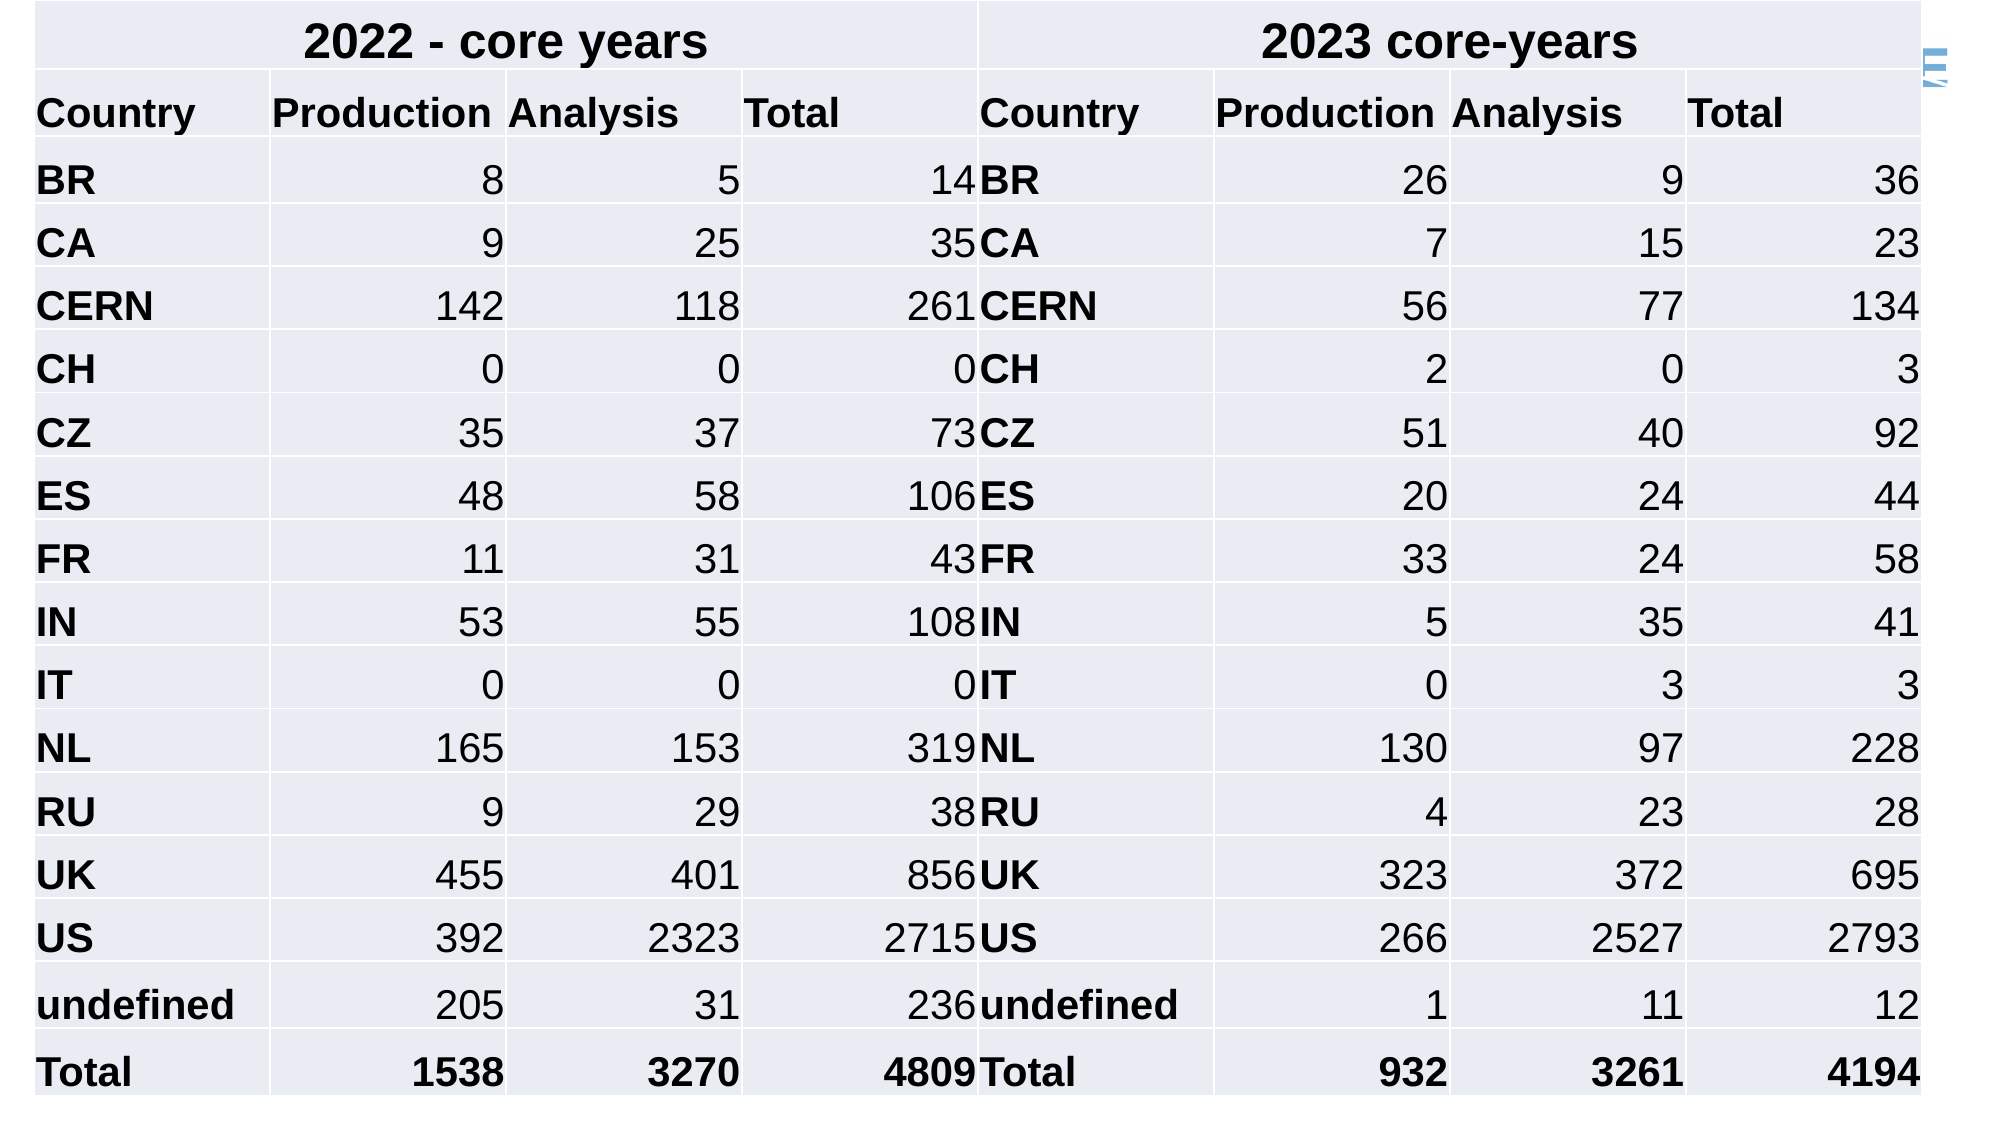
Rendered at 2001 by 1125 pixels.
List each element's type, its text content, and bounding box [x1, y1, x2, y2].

table_cell 2323 [507, 899, 741, 960]
table_cell 23 [1451, 773, 1685, 834]
table_header 2022 - core years [35, 1, 977, 68]
table_cell 1 [1215, 962, 1449, 1027]
table_cell CH [979, 330, 1213, 392]
table_cell Country [35, 70, 269, 135]
table_cell IT [35, 646, 269, 708]
table_cell CA [979, 204, 1213, 265]
table_cell IN [35, 583, 269, 644]
table_cell Production [271, 70, 505, 135]
table_cell NL [979, 709, 1213, 771]
table_cell 23 [1687, 204, 1921, 265]
table_cell 3 [1451, 646, 1685, 708]
table_cell 35 [1451, 583, 1685, 644]
table_cell 0 [743, 330, 977, 392]
table_cell 9 [271, 773, 505, 834]
table_cell 2527 [1451, 899, 1685, 960]
table_cell RU [35, 773, 269, 834]
table_cell 1538 [271, 1029, 505, 1095]
table_cell 28 [1687, 773, 1921, 834]
table_cell IN [979, 583, 1213, 644]
table_cell 55 [507, 583, 741, 644]
table_cell IT [979, 646, 1213, 708]
table_cell 165 [271, 709, 505, 771]
table_cell 106 [743, 457, 977, 518]
table_cell 0 [507, 330, 741, 392]
table_cell 153 [507, 709, 741, 771]
table_cell 31 [507, 520, 741, 581]
table_cell CH [35, 330, 269, 392]
table_cell 58 [1687, 520, 1921, 581]
table_cell 205 [271, 962, 505, 1027]
table_cell Analysis [1451, 70, 1685, 135]
table_cell 33 [1215, 520, 1449, 581]
table_cell RU [979, 773, 1213, 834]
table_cell 401 [507, 836, 741, 897]
table_cell UK [979, 836, 1213, 897]
table_cell 44 [1687, 457, 1921, 518]
table_cell 11 [271, 520, 505, 581]
table_cell 455 [271, 836, 505, 897]
table_cell 3 [1687, 330, 1921, 392]
table_cell 118 [507, 267, 741, 328]
table_cell 4194 [1687, 1029, 1921, 1095]
table_cell US [979, 899, 1213, 960]
table_cell 8 [271, 137, 505, 202]
table_cell 2793 [1687, 899, 1921, 960]
table_cell undefined [35, 962, 269, 1027]
table_cell 0 [271, 646, 505, 708]
table_cell 142 [271, 267, 505, 328]
table_cell undefined [979, 962, 1213, 1027]
table_cell CERN [979, 267, 1213, 328]
table_cell 5 [1215, 583, 1449, 644]
table_cell 11 [1451, 962, 1685, 1027]
table_cell CZ [35, 393, 269, 455]
table_cell 2 [1215, 330, 1449, 392]
table_cell CERN [35, 267, 269, 328]
table_cell FR [979, 520, 1213, 581]
table_cell Total [35, 1029, 269, 1095]
table_cell 35 [271, 393, 505, 455]
table_cell 56 [1215, 267, 1449, 328]
table_cell 25 [507, 204, 741, 265]
table_cell 24 [1451, 457, 1685, 518]
table_cell ES [979, 457, 1213, 518]
table_cell FR [35, 520, 269, 581]
table_cell Analysis [507, 70, 741, 135]
table_cell 7 [1215, 204, 1449, 265]
table_cell 31 [507, 962, 741, 1027]
table_cell 0 [743, 646, 977, 708]
table_cell 3261 [1451, 1029, 1685, 1095]
table_cell 5 [507, 137, 741, 202]
table_cell 15 [1451, 204, 1685, 265]
table_cell Total [743, 70, 977, 135]
table_cell 4 [1215, 773, 1449, 834]
table_cell 392 [271, 899, 505, 960]
table_cell 0 [507, 646, 741, 708]
table_cell 97 [1451, 709, 1685, 771]
table_cell 236 [743, 962, 977, 1027]
table_cell 29 [507, 773, 741, 834]
table_cell 2715 [743, 899, 977, 960]
table_cell 695 [1687, 836, 1921, 897]
table_cell 134 [1687, 267, 1921, 328]
table_cell Total [1687, 70, 1921, 135]
table_cell 48 [271, 457, 505, 518]
table_cell 9 [1451, 137, 1685, 202]
table_cell 20 [1215, 457, 1449, 518]
table_cell 130 [1215, 709, 1449, 771]
table_cell 3 [1687, 646, 1921, 708]
table_cell 26 [1215, 137, 1449, 202]
table_cell 932 [1215, 1029, 1449, 1095]
table_cell 0 [271, 330, 505, 392]
table_cell 4809 [743, 1029, 977, 1095]
table_cell Total [979, 1029, 1213, 1095]
table_cell 58 [507, 457, 741, 518]
table_cell 0 [1215, 646, 1449, 708]
table_cell CA [35, 204, 269, 265]
table_cell 40 [1451, 393, 1685, 455]
table_cell Country [979, 70, 1213, 135]
table_cell 73 [743, 393, 977, 455]
table_cell 35 [743, 204, 977, 265]
table_cell 266 [1215, 899, 1449, 960]
table_cell 77 [1451, 267, 1685, 328]
table_cell 51 [1215, 393, 1449, 455]
table_cell 37 [507, 393, 741, 455]
picture [1923, 36, 1949, 95]
table_cell ES [35, 457, 269, 518]
table_cell BR [35, 137, 269, 202]
table_cell 14 [743, 137, 977, 202]
table_cell 108 [743, 583, 977, 644]
table_cell Production [1215, 70, 1449, 135]
table_cell 24 [1451, 520, 1685, 581]
table_cell US [35, 899, 269, 960]
table_cell 372 [1451, 836, 1685, 897]
table_cell 92 [1687, 393, 1921, 455]
table_cell 9 [271, 204, 505, 265]
table_cell BR [979, 137, 1213, 202]
table_cell 38 [743, 773, 977, 834]
table_cell 36 [1687, 137, 1921, 202]
table_cell CZ [979, 393, 1213, 455]
table_cell 323 [1215, 836, 1449, 897]
table_cell 228 [1687, 709, 1921, 771]
table_cell NL [35, 709, 269, 771]
table_cell 12 [1687, 962, 1921, 1027]
table_cell 43 [743, 520, 977, 581]
table_cell 3270 [507, 1029, 741, 1095]
table_cell 319 [743, 709, 977, 771]
table_cell UK [35, 836, 269, 897]
table_cell 856 [743, 836, 977, 897]
table_cell 41 [1687, 583, 1921, 644]
table_cell 0 [1451, 330, 1685, 392]
table_header 2023 core-years [979, 1, 1921, 68]
table_cell 53 [271, 583, 505, 644]
table_cell 261 [743, 267, 977, 328]
